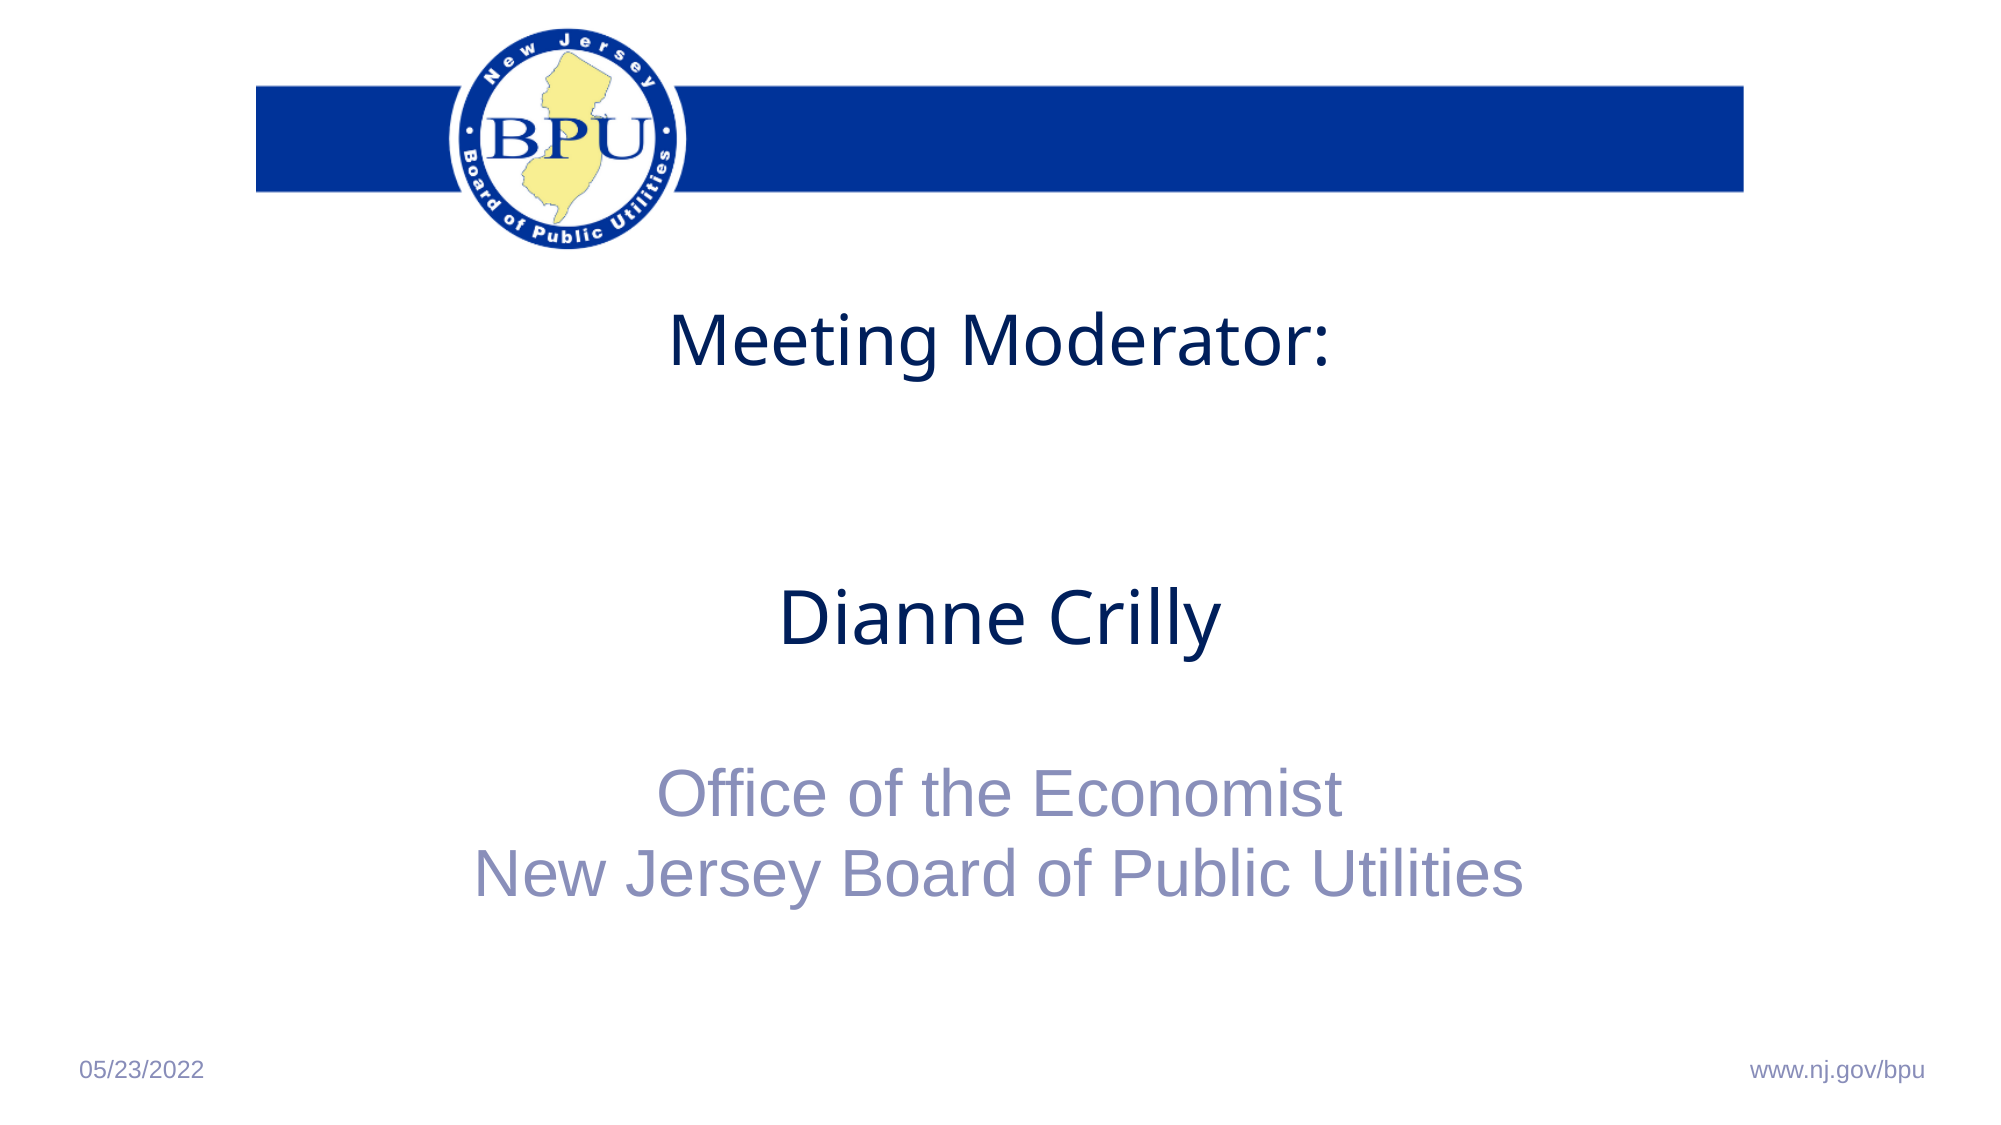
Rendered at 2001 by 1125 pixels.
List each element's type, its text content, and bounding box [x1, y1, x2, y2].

text_box Dianne Crilly Office of the Economist New Jersey Board of Public Utilities [332, 562, 1668, 918]
text_box 05/23/2022 www.nj.gov/bpu [1, 1046, 2000, 1122]
title Meeting Moderator: [324, 296, 1675, 400]
picture [255, 23, 1744, 288]
